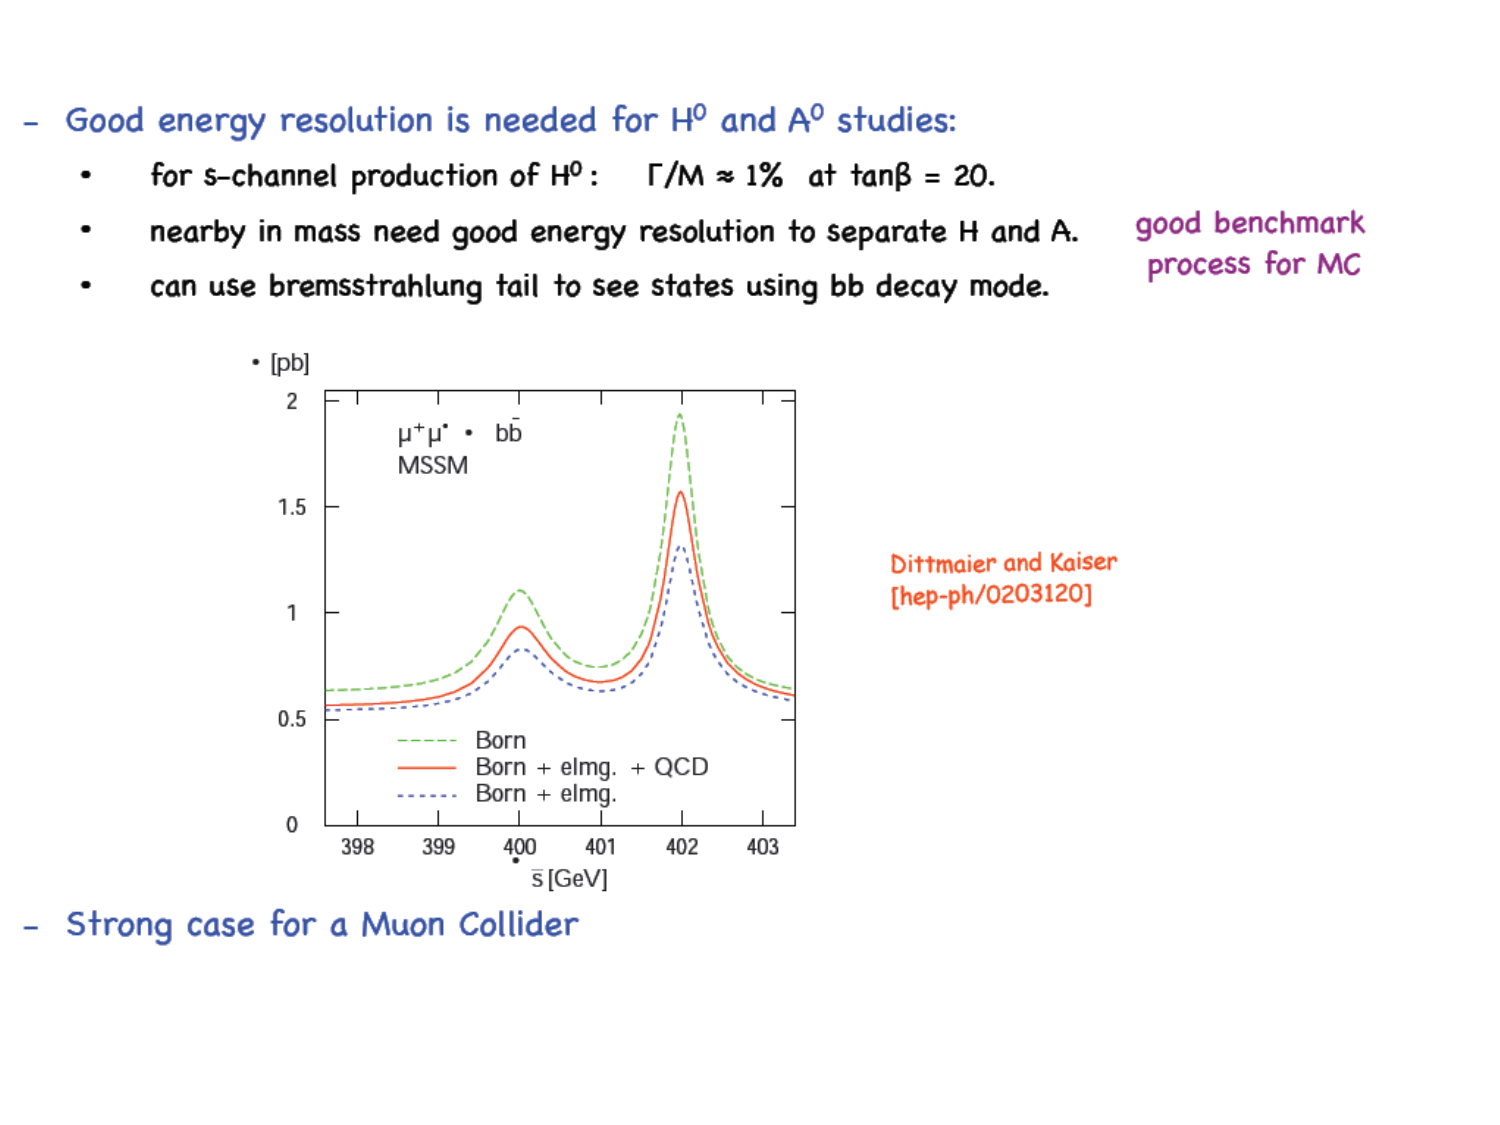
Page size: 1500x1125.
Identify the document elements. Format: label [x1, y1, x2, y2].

picture [0, 74, 1463, 987]
